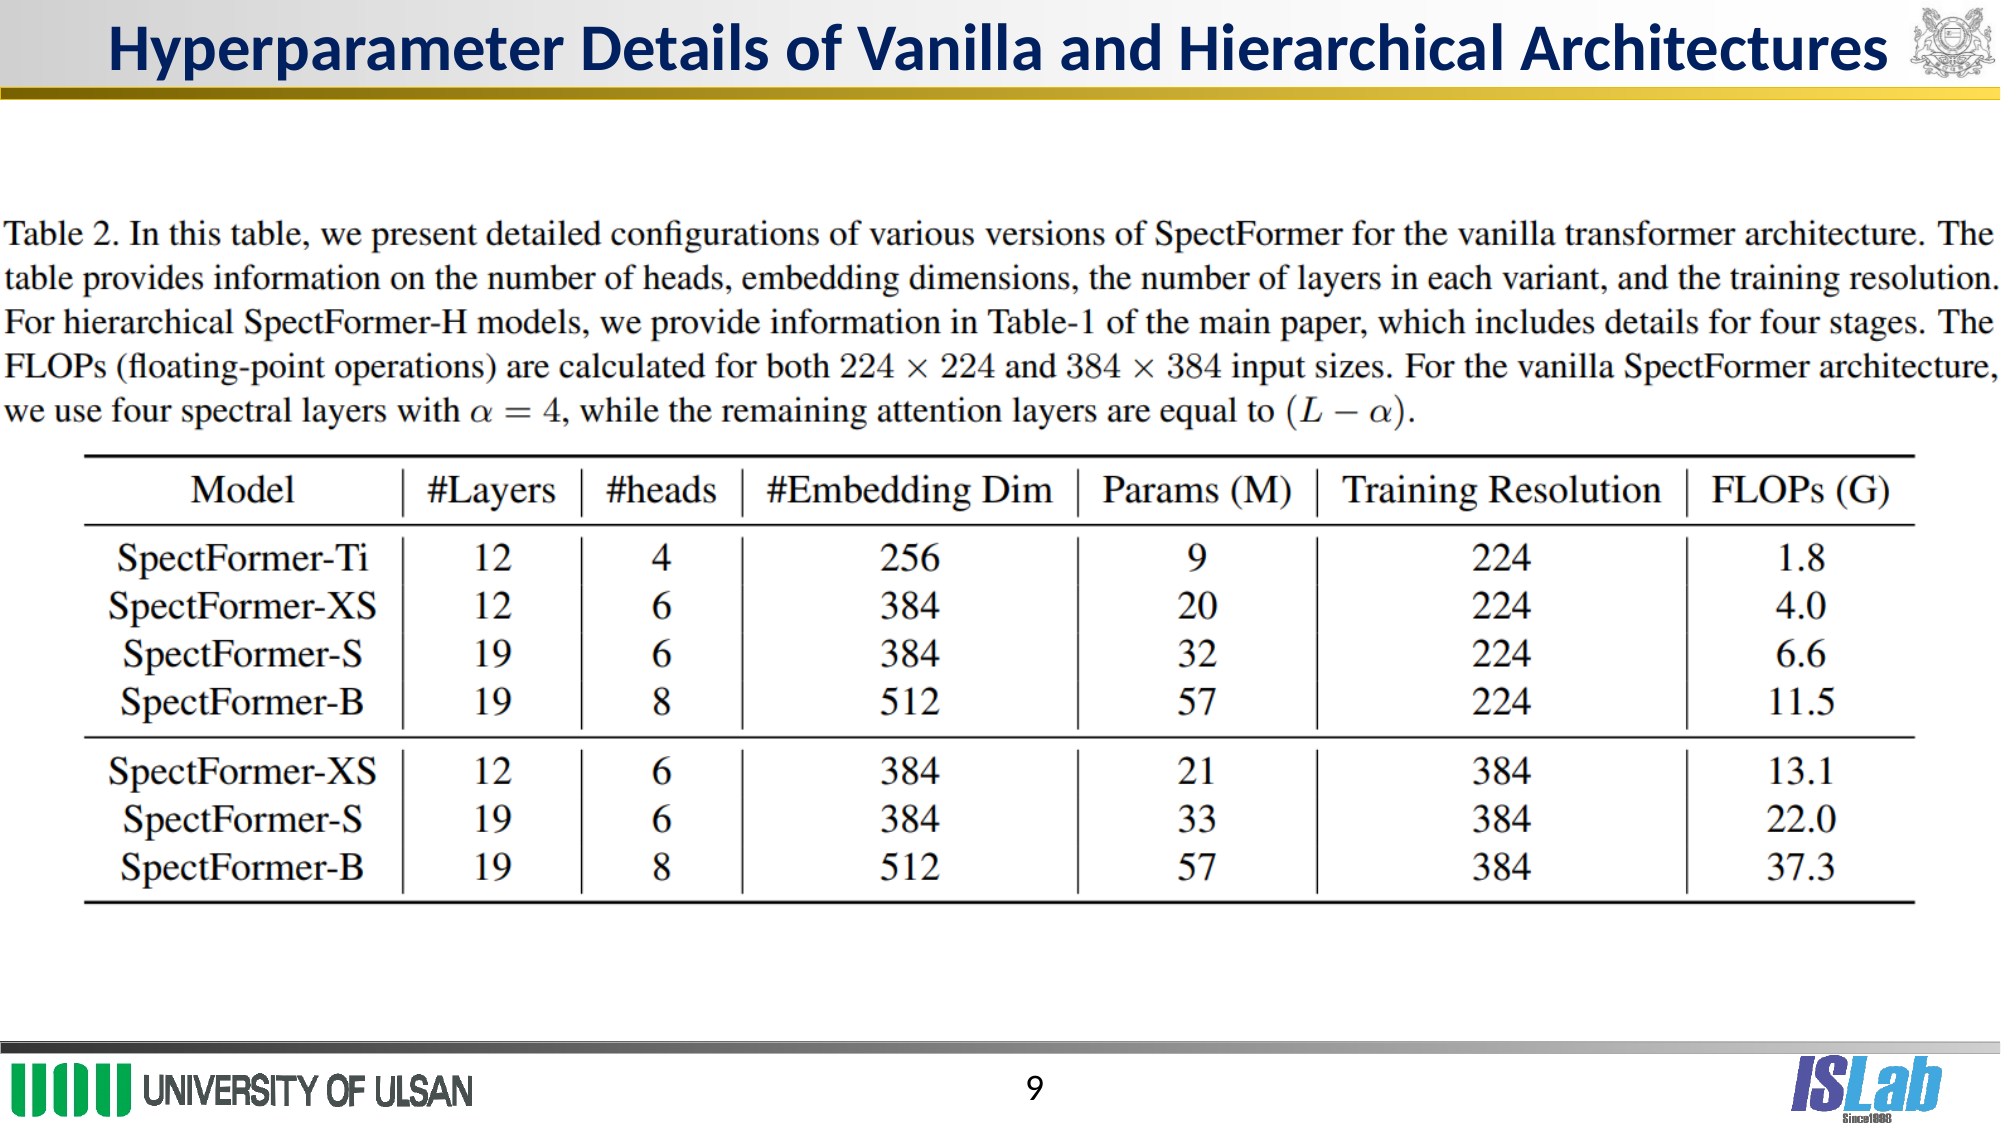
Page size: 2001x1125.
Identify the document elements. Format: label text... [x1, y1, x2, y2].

picture [0, 216, 2000, 909]
picture [7, 1058, 134, 1118]
picture [1791, 1055, 1942, 1123]
title Hyperparameter Details of Vanilla and Hierarchical Architectures [0, 0, 2000, 88]
slide_number 9 [801, 1055, 1268, 1116]
picture [144, 1073, 472, 1107]
